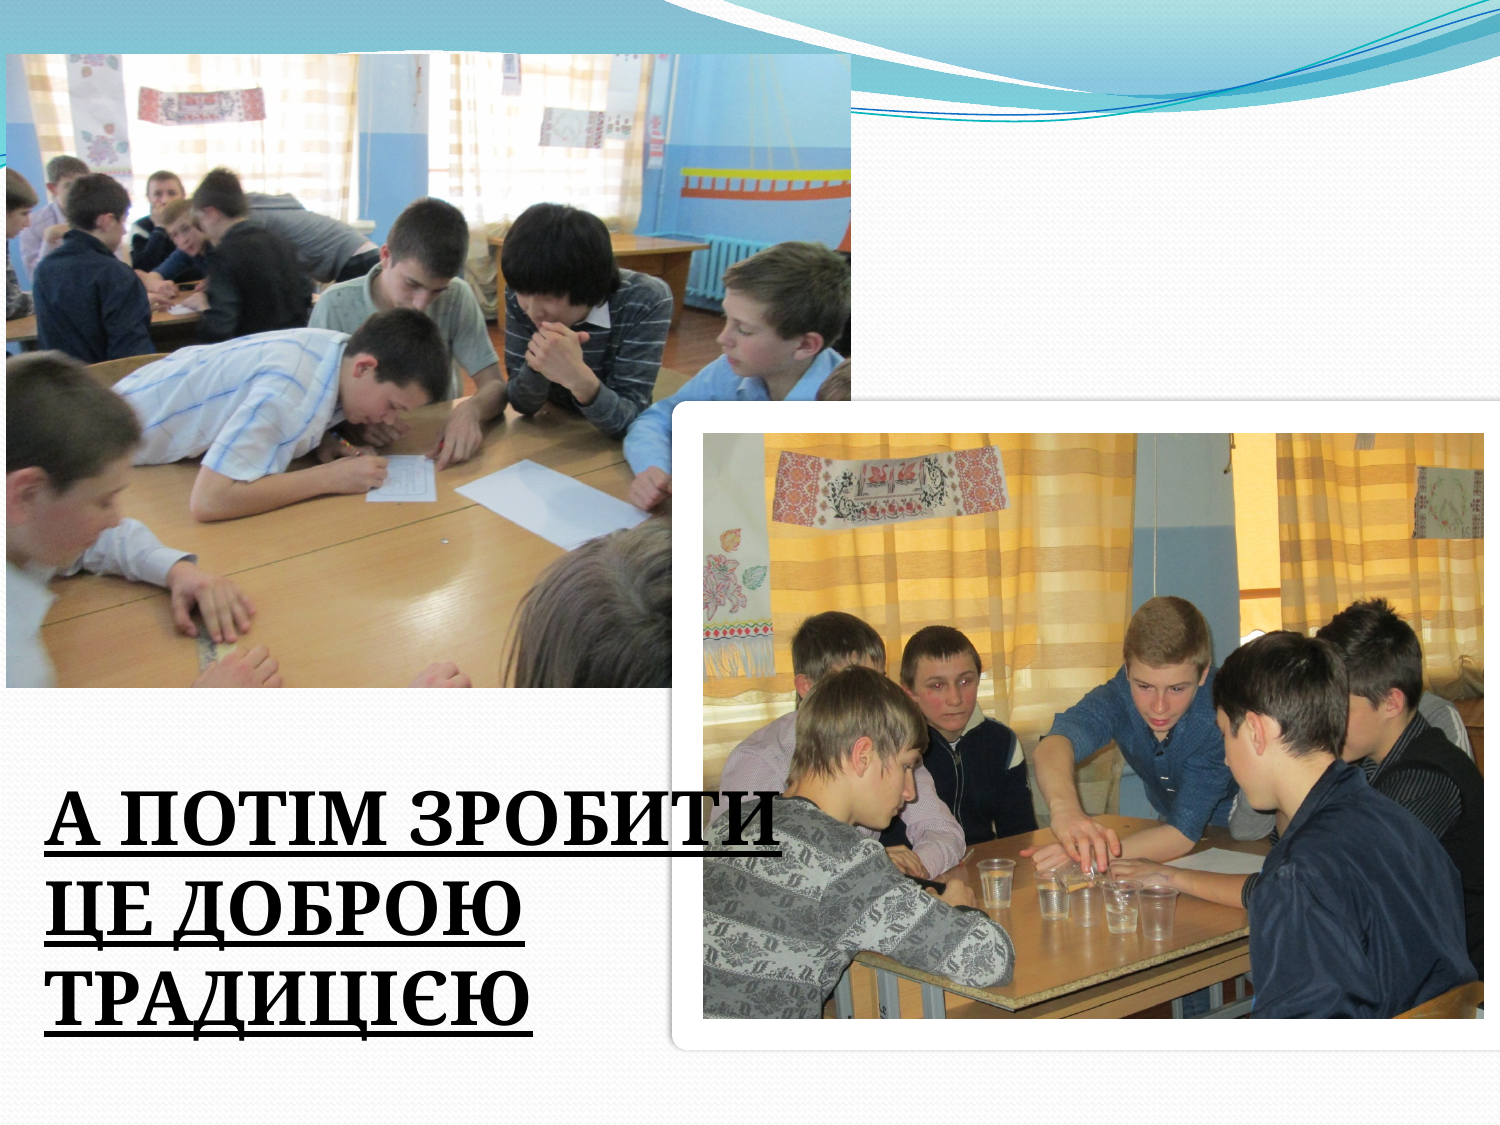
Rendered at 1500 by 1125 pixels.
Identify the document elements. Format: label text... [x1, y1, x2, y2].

picture [5, 54, 1485, 1019]
text_box А ПОТІМ ЗРОБИТИ ЦЕ ДОБРОЮ ТРАДИЦІЄЮ [29, 763, 851, 1048]
